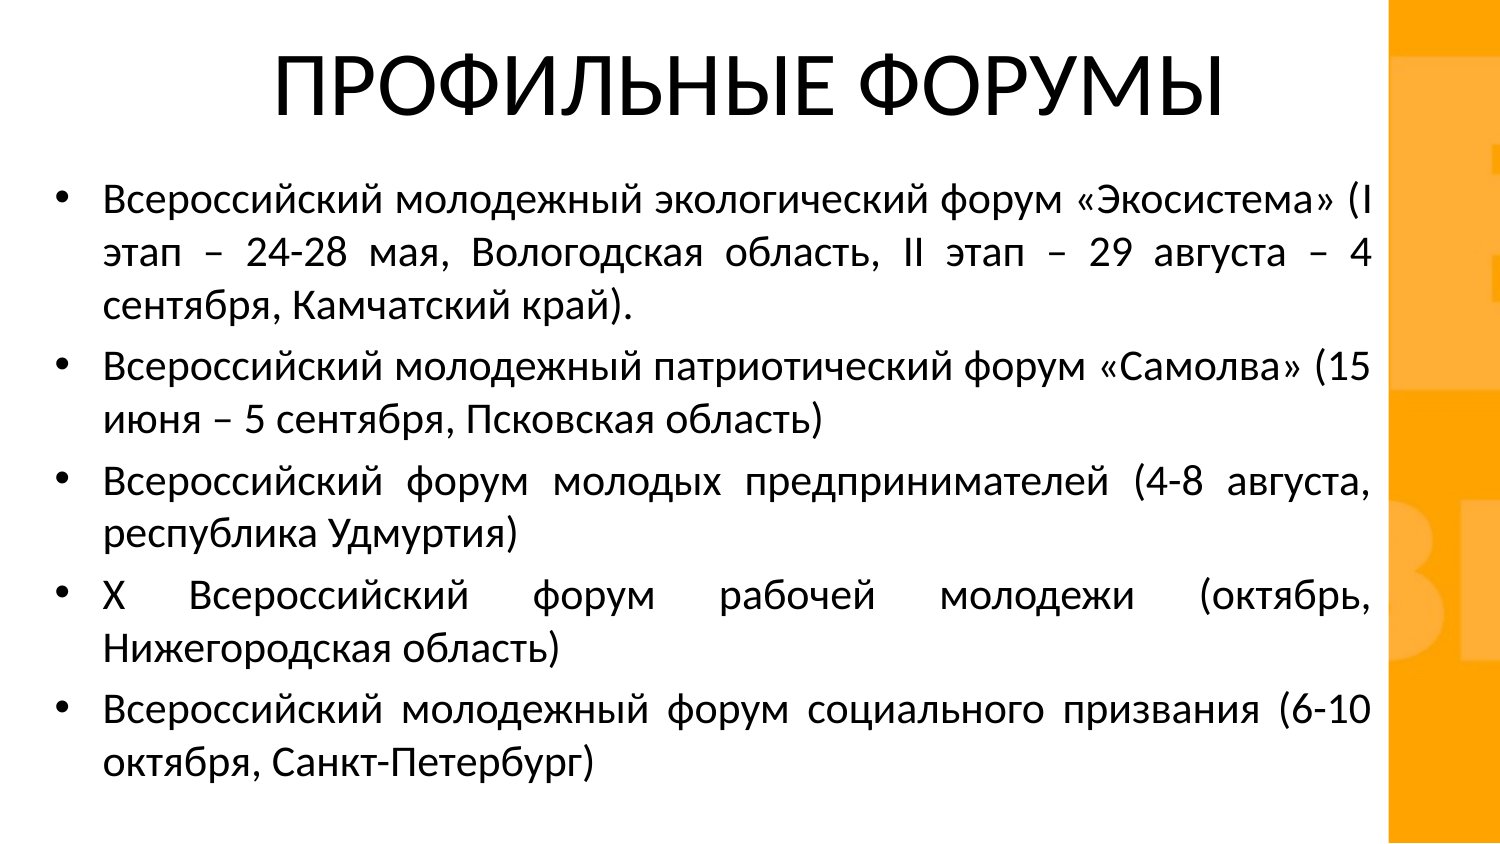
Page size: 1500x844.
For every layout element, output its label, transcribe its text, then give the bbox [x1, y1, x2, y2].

picture [1388, 0, 1500, 844]
text_box ПРОФИЛЬНЫЕ ФОРУМЫ [74, 8, 1383, 149]
list Всероссийский молодежный экологический форум «Экосистема» (I этап – 24-28 мая, Вологодская область, II этап – 29 августа – 4 сентября, Камчатский край). Всероссийский молодежный патриотический форум «Самолва» (15 июня – 5 сентября, Псковская область) Всероссийский форум молодых предпринимателей (4-8 августа, республика Удмуртия) Х Всероссийский форум рабочей молодежи (октябрь, Нижегородская область) Всероссийский молодежный форум социального призвания (6-10 октября, Санкт-Петербург) [39, 161, 1383, 800]
